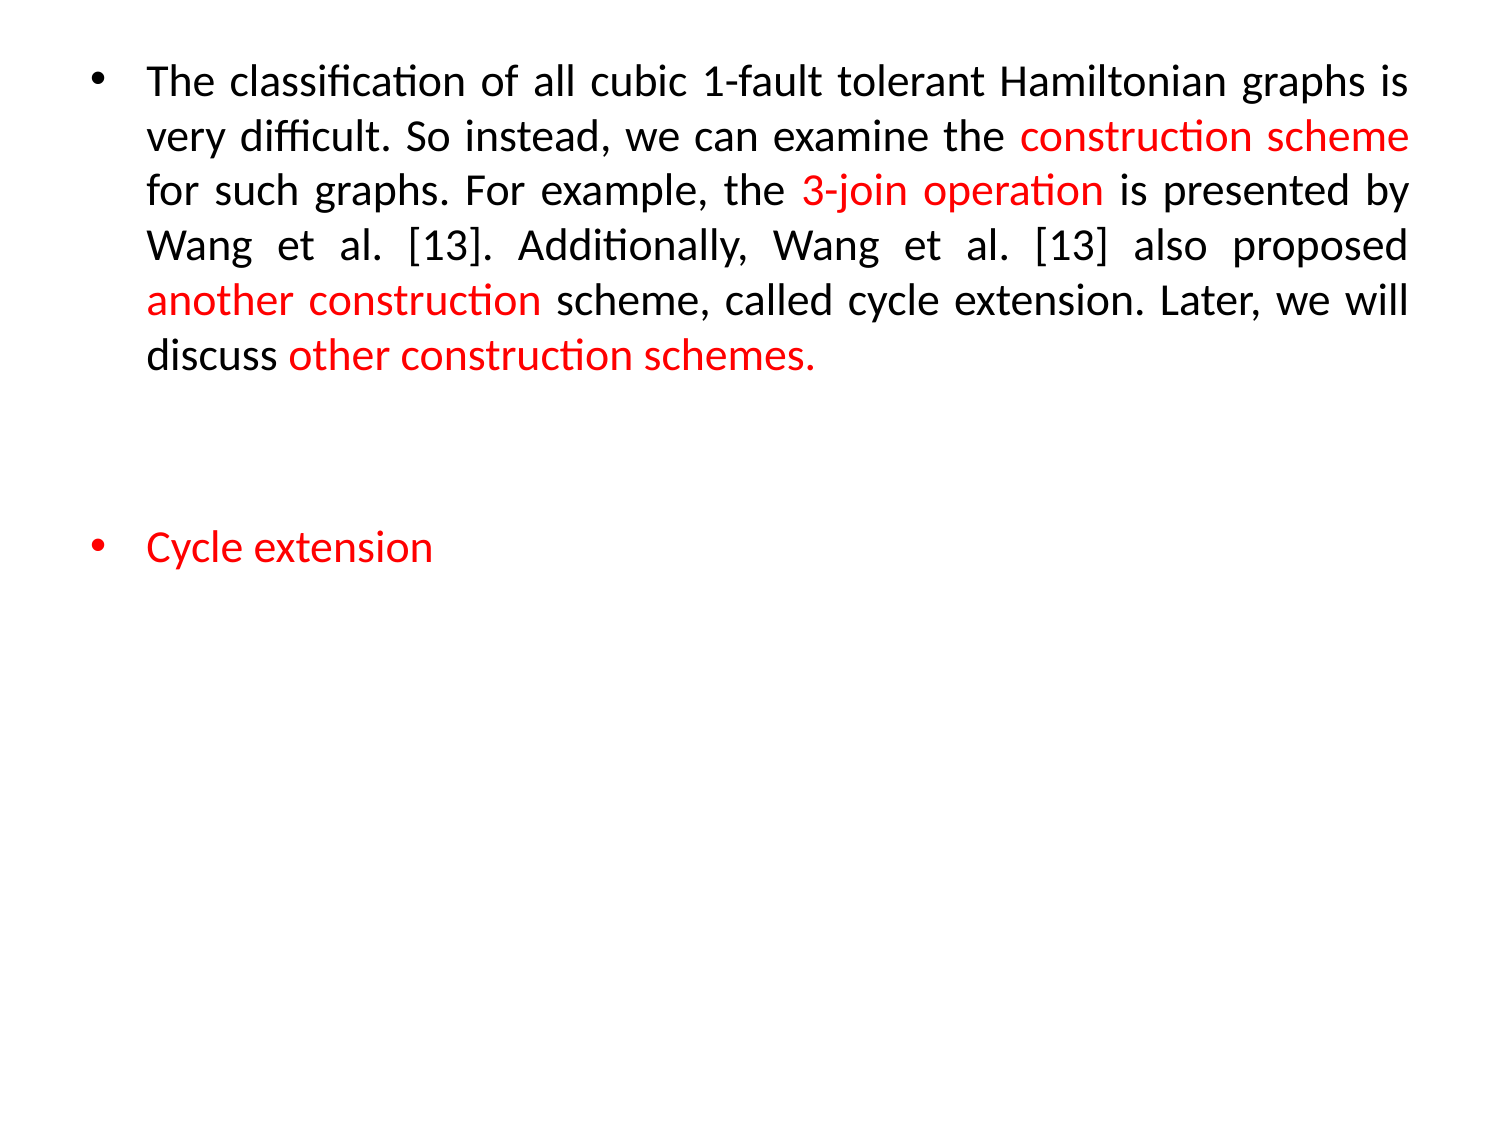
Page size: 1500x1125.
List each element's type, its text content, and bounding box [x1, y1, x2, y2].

list The classification of all cubic 1-fault tolerant Hamiltonian graphs is very difficult. So instead, we can examine the construction scheme for such graphs. For example, the 3-join operation is presented by Wang et al. [13]. Additionally, Wang et al. [13] also proposed another construction scheme, called cycle extension. Later, we will discuss other construction schemes. Cycle extension [75, 42, 1425, 1005]
